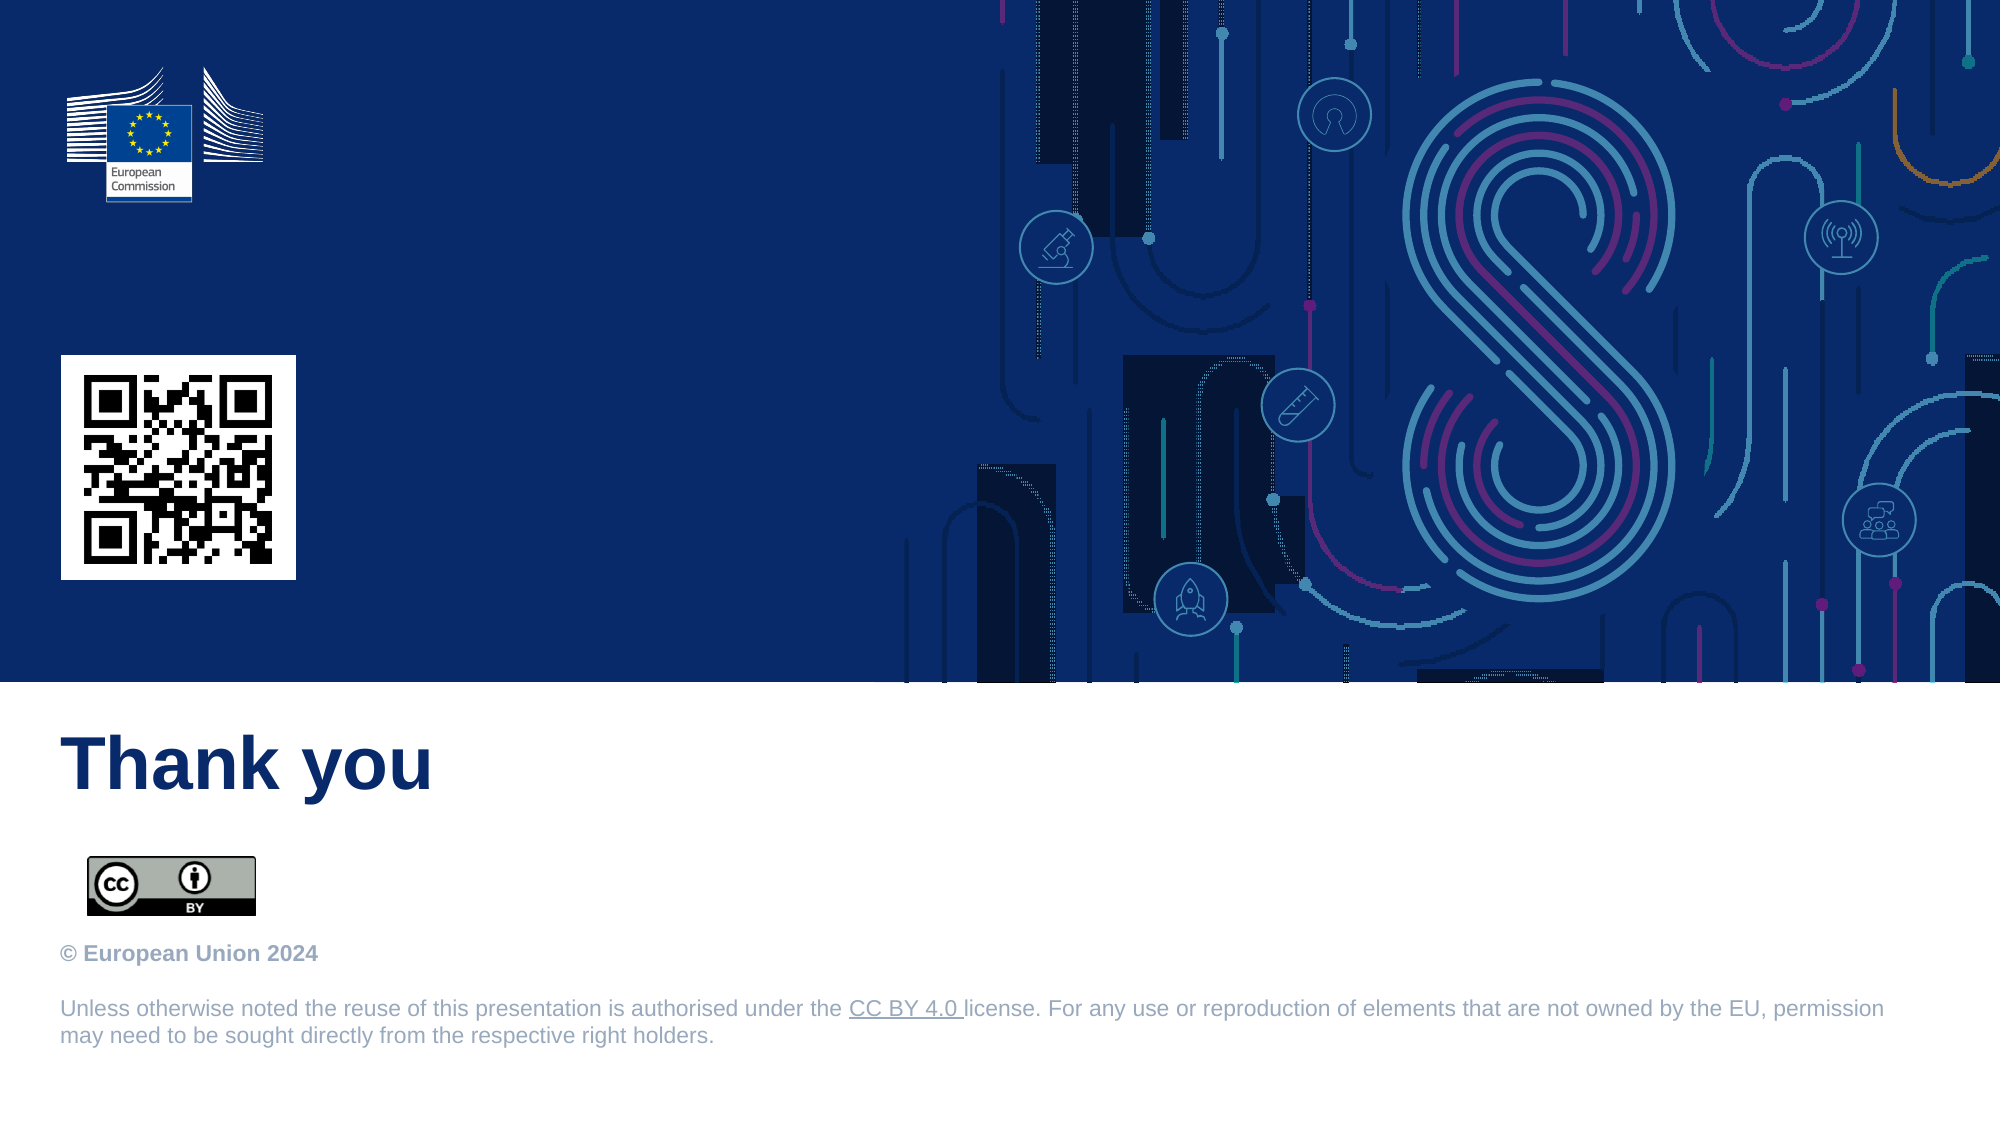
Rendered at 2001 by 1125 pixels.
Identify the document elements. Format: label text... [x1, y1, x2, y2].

text_box © European Union 2024 Unless otherwise noted the reuse of this presentation is authorised under the CC BY 4.0 license. For any use or reproduction of elements that are not owned by the EU, permission may need to be sought directly from the respective right holders. [59, 930, 1927, 1056]
picture [66, 63, 264, 203]
picture [87, 856, 257, 916]
text_box Thank you [59, 706, 687, 813]
picture [61, 355, 297, 580]
